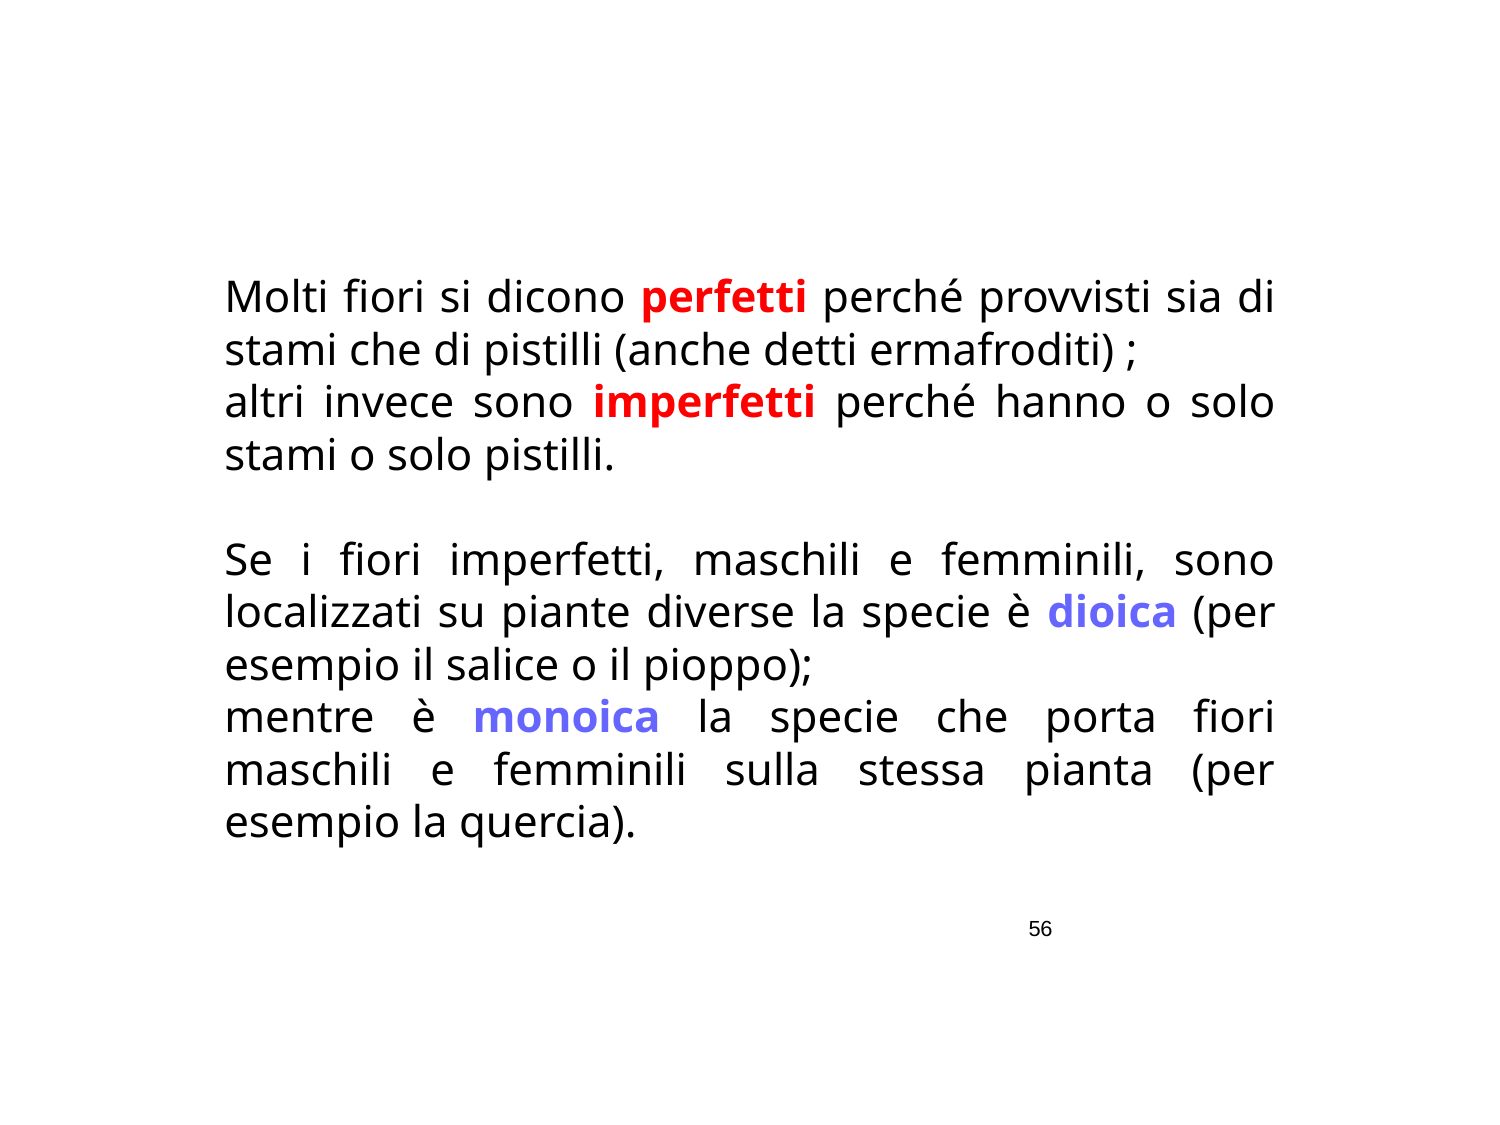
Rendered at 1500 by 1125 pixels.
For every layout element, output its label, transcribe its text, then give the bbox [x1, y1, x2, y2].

text_box Molti fiori si dicono perfetti perché provvisti sia di stami che di pistilli (anche detti ermafroditi) ; altri invece sono imperfetti perché hanno o solo stami o solo pistilli. Se i fiori imperfetti, maschili e femminili, sono localizzati su piante diverse la specie è dioica (per esempio il salice o il pioppo); mentre è monoica la specie che porta fiori maschili e femminili sulla stessa pianta (per esempio la quercia). [209, 261, 1291, 854]
slide_number 56 [1028, 914, 1064, 942]
